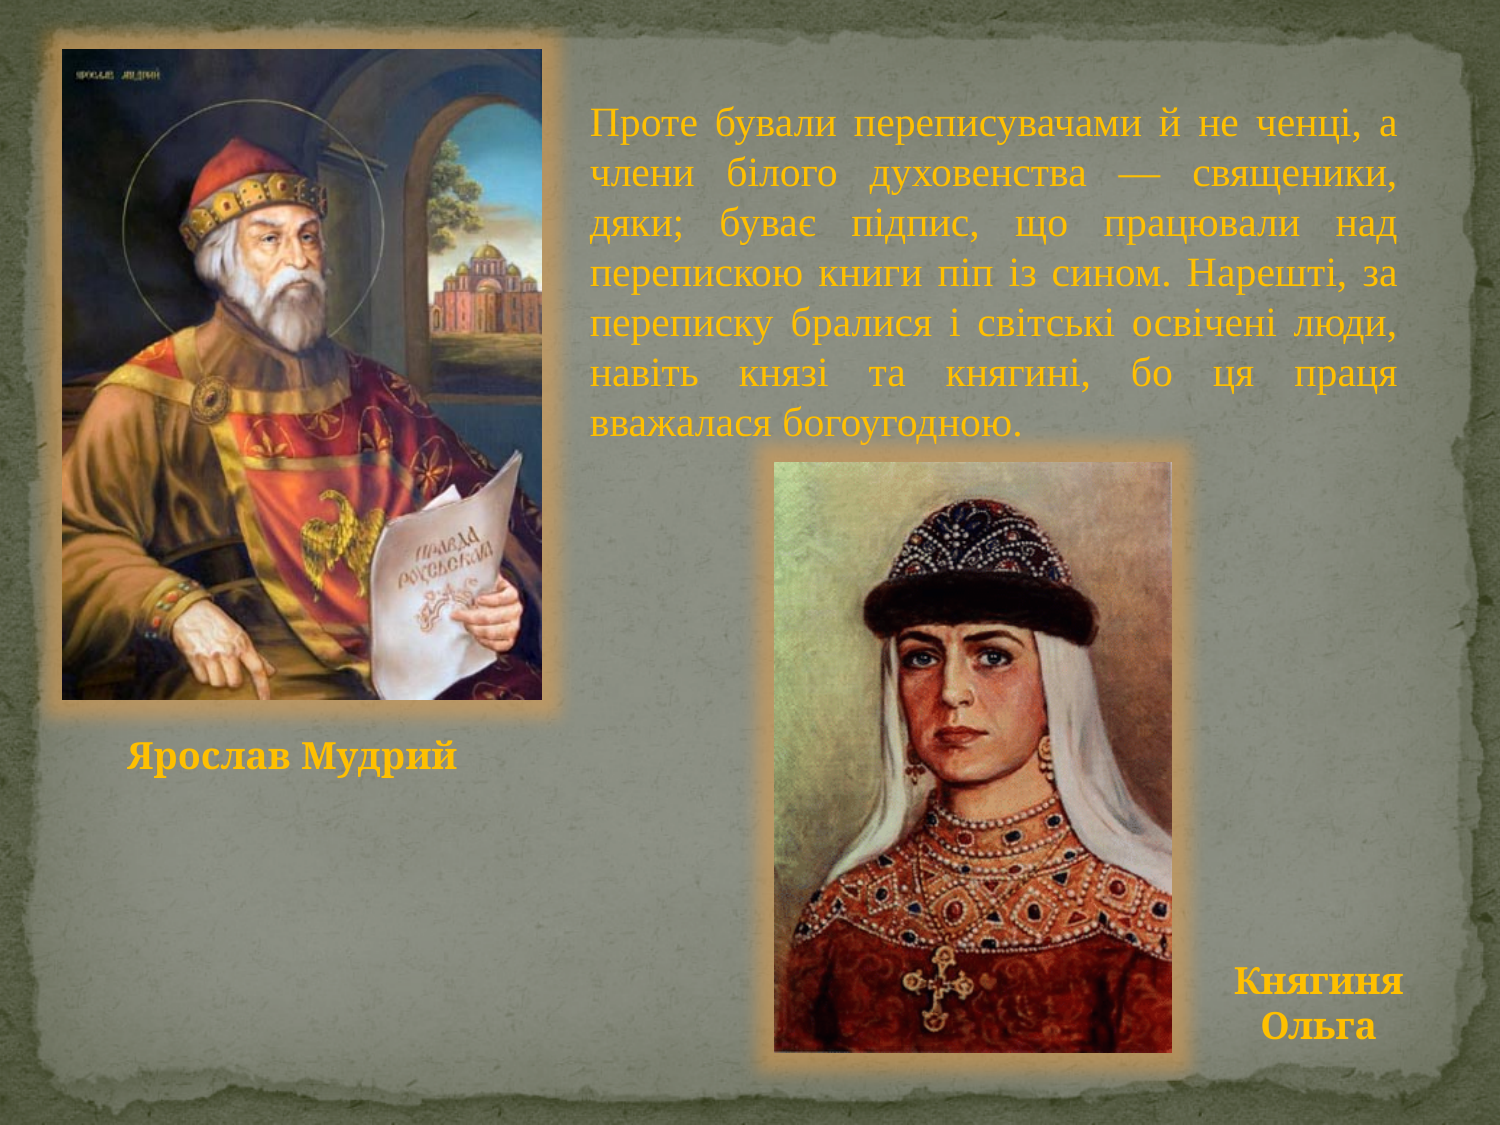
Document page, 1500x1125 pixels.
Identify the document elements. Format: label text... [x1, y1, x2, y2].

picture [774, 461, 1172, 1054]
text_box Ярослав Мудрий [112, 724, 575, 785]
picture [61, 49, 543, 700]
text_box Проте бували переписувачами й не ченці, а члени білого духовенства — священики, дяки; буває підпис, що працювали над перепискою книги піп із сином. Нарешті, за переписку бралися і світські освічені люди, навіть князі та княгині, бо ця праця вважалася богоугодною. [574, 87, 1413, 453]
text_box Княгиня Ольга [1187, 949, 1450, 1055]
